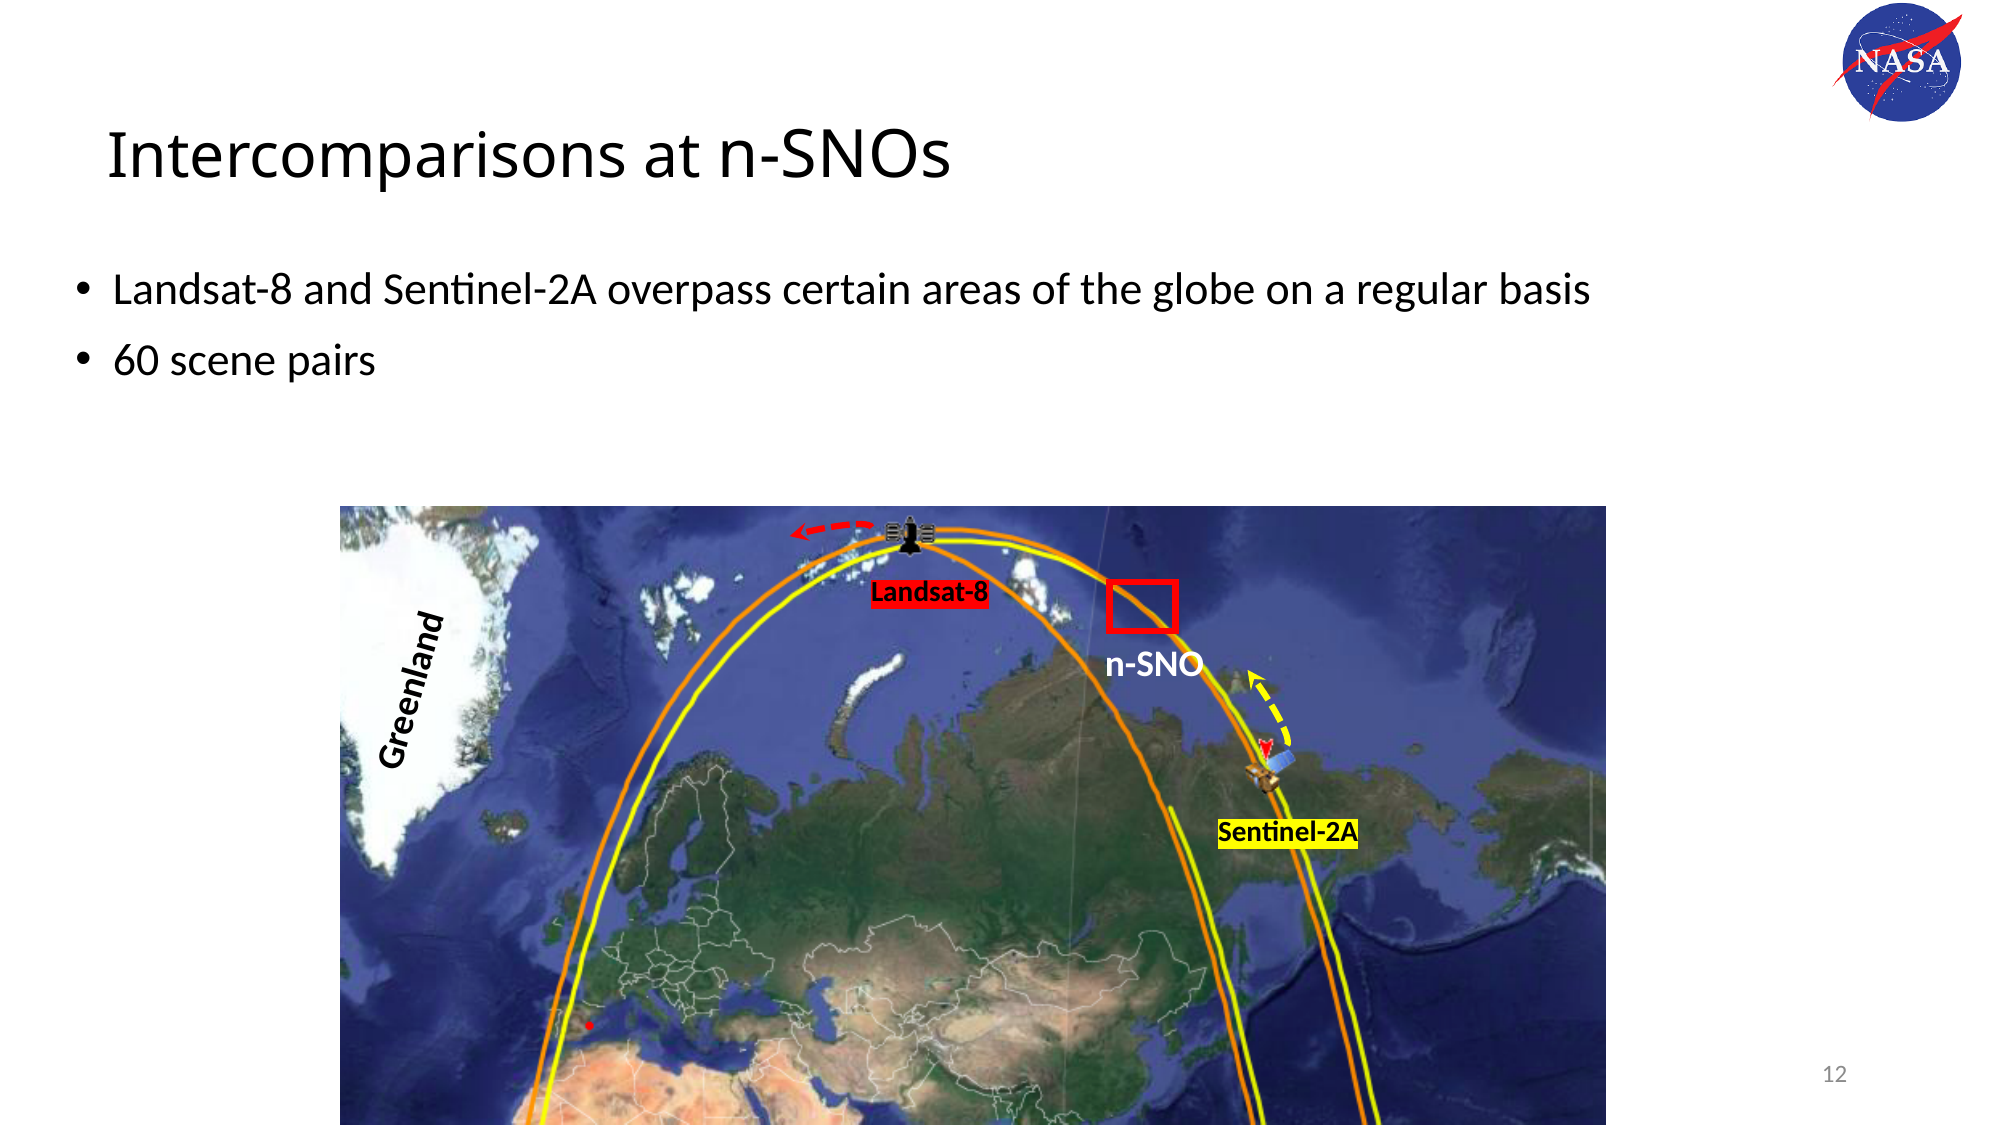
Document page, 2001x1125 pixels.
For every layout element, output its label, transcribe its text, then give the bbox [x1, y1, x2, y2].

picture [340, 506, 1606, 1125]
list Landsat-8 and Sentinel-2A overpass certain areas of the globe on a regular basis 60 scene pairs [60, 257, 1863, 1021]
slide_number 12 [1606, 1042, 1863, 1103]
title Intercomparisons at n-SNOs [92, 62, 1676, 250]
picture [1828, 0, 1979, 125]
